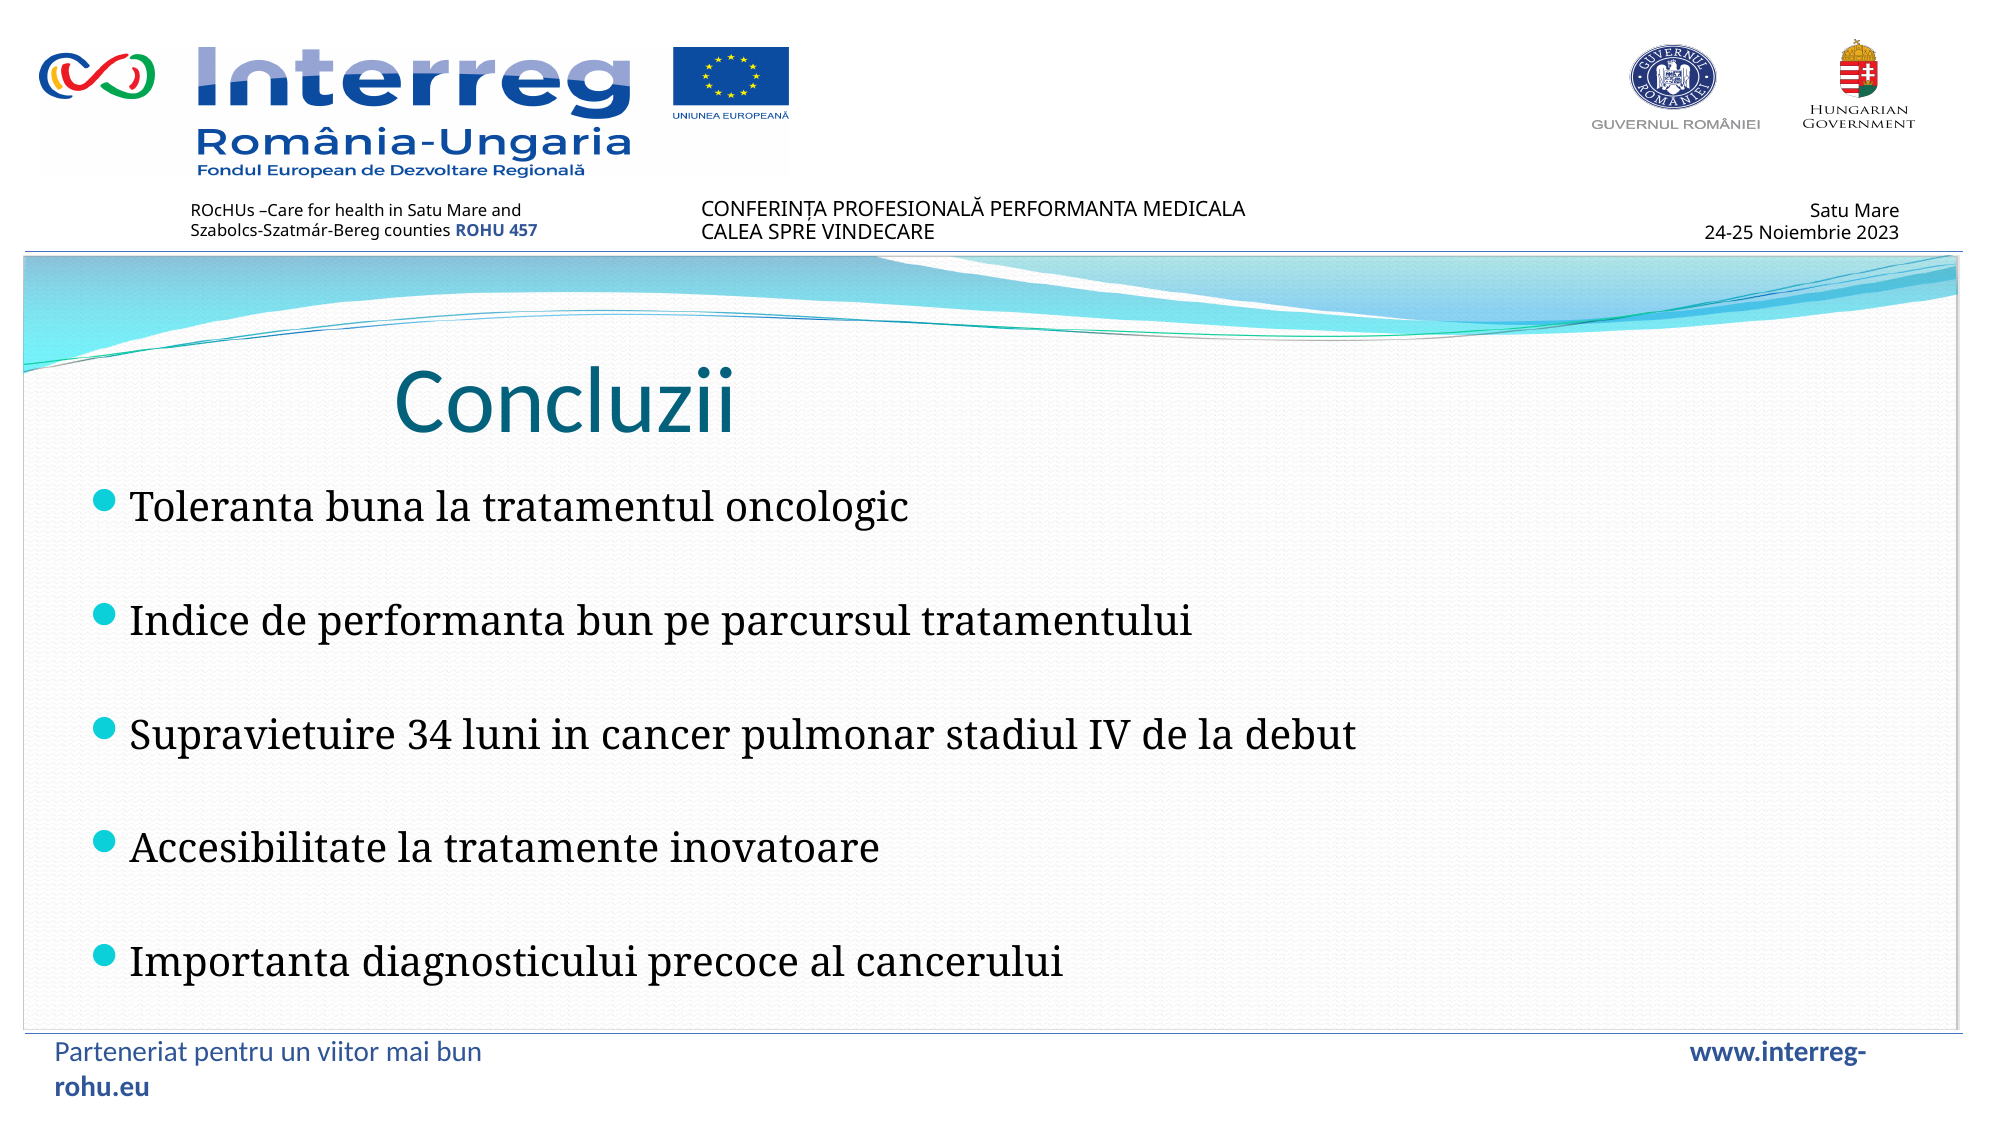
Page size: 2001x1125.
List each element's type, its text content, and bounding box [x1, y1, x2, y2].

picture [1592, 39, 1915, 129]
text_box Toleranta buna la tratamentul oncologic Indice de performanta bun pe parcursul tratamentului Supravietuire 34 luni in cancer pulmonar stadiul IV de la debut Accesibilitate la tratamente inovatoare Importanta diagnosticului precoce al cancerului [74, 473, 1848, 995]
picture [39, 47, 789, 178]
text_box Concluzii [394, 329, 1795, 452]
footer Parteneriat pentru un viitor mai bun www.interreg-rohu.eu [39, 1037, 1976, 1098]
picture [23, 255, 1960, 1030]
